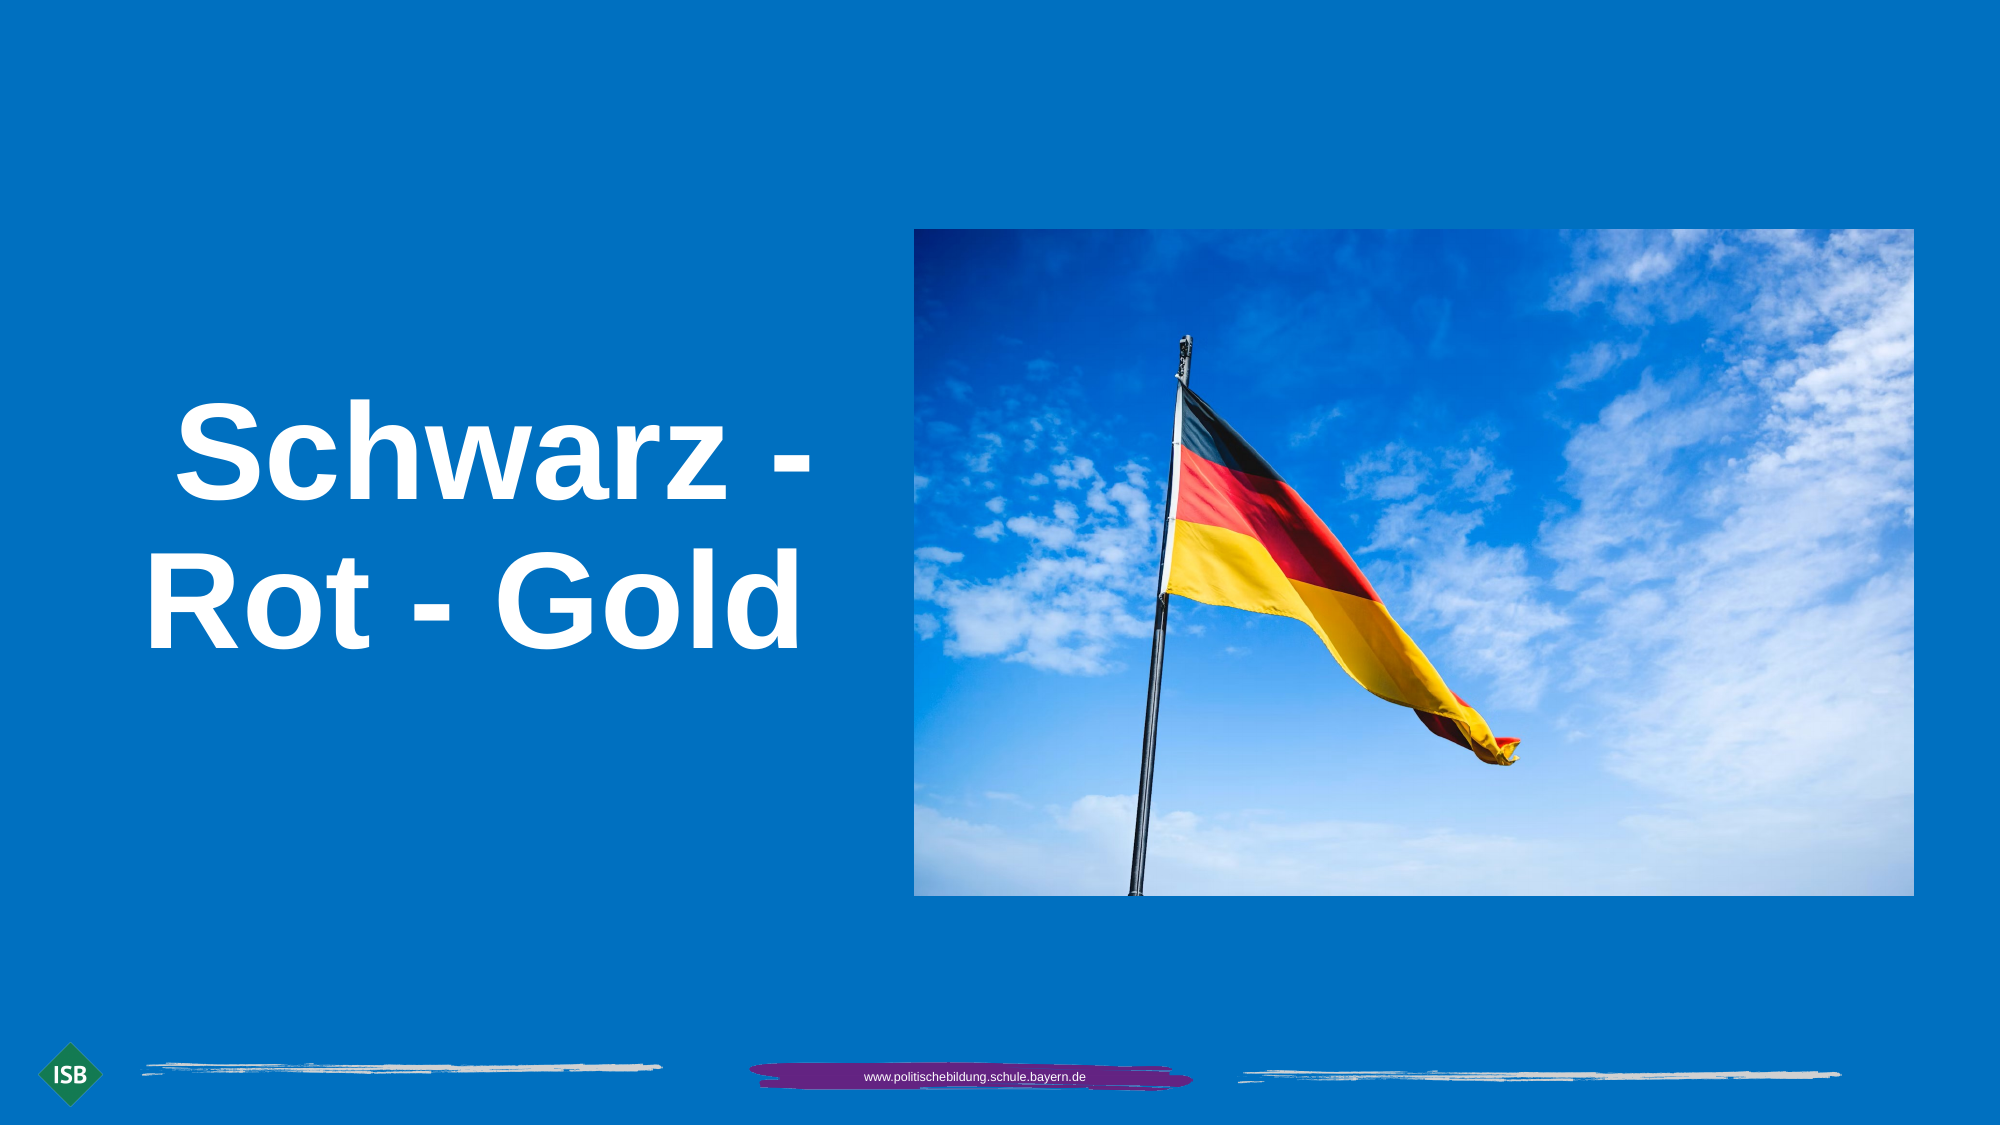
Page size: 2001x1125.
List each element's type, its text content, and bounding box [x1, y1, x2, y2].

list Schwarz - Rot - Gold [116, 373, 872, 1088]
picture [914, 229, 1914, 896]
picture [38, 998, 1945, 1125]
